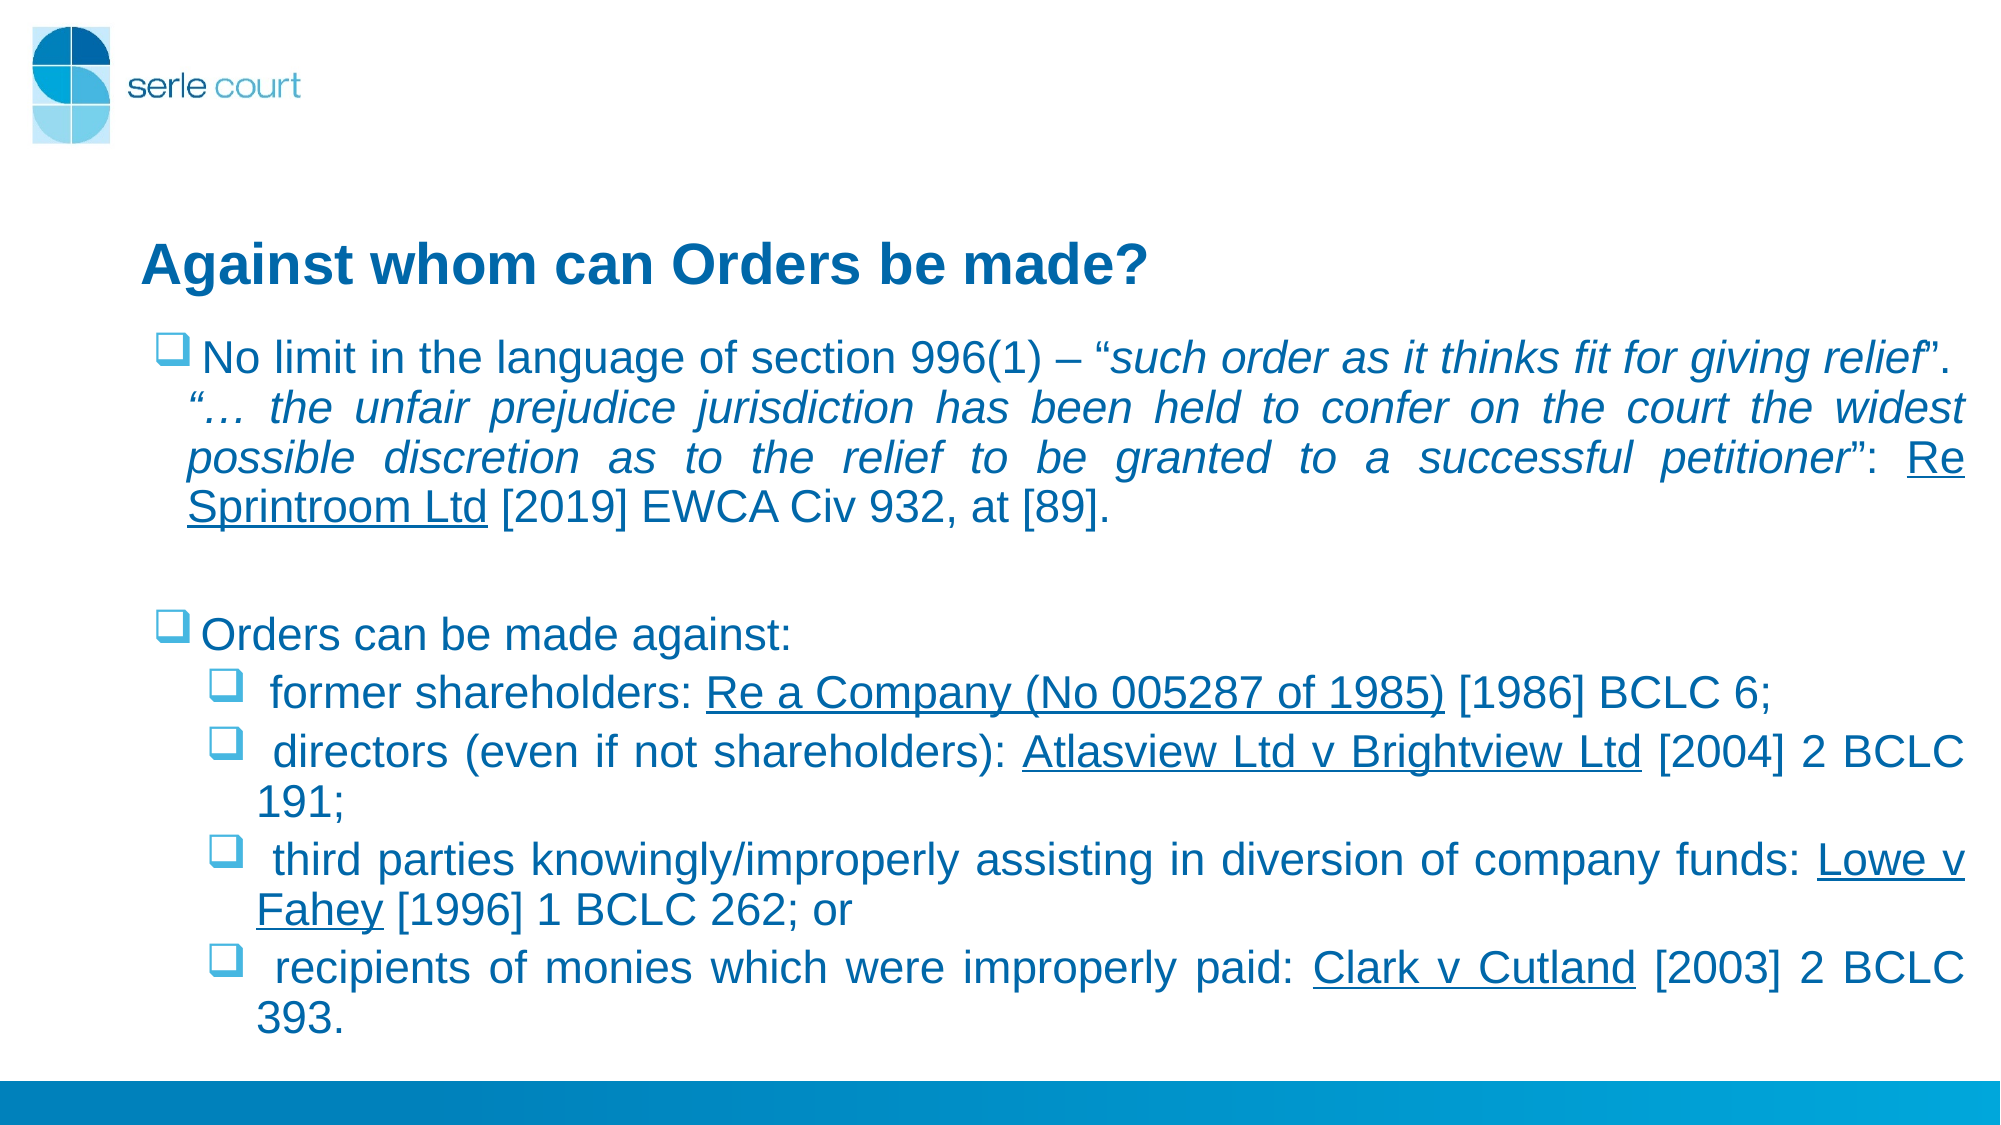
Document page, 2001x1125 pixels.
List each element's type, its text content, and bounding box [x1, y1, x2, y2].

picture [27, 22, 306, 150]
list No limit in the language of section 996(1) – “such order as it thinks fit for giving relief”. “… the unfair prejudice jurisdiction has been held to confer on the court the widest possible discretion as to the relief to be granted to a successful petitioner”: Re Sprintroom Ltd [2019] EWCA Civ 932, at [89]. Orders can be made against: former shareholders: Re a Company (No 005287 of 1985) [1986] BCLC 6; directors (even if not shareholders): Atlasview Ltd v Brightview Ltd [2004] 2 BCLC 191; third parties knowingly/improperly assisting in diversion of company funds: Lowe v Fahey [1996] 1 BCLC 262; or recipients of monies which were improperly paid: Clark v Cutland [2003] 2 BCLC 393. [137, 326, 1981, 1054]
title Against whom can Orders be made? [125, 184, 1451, 347]
